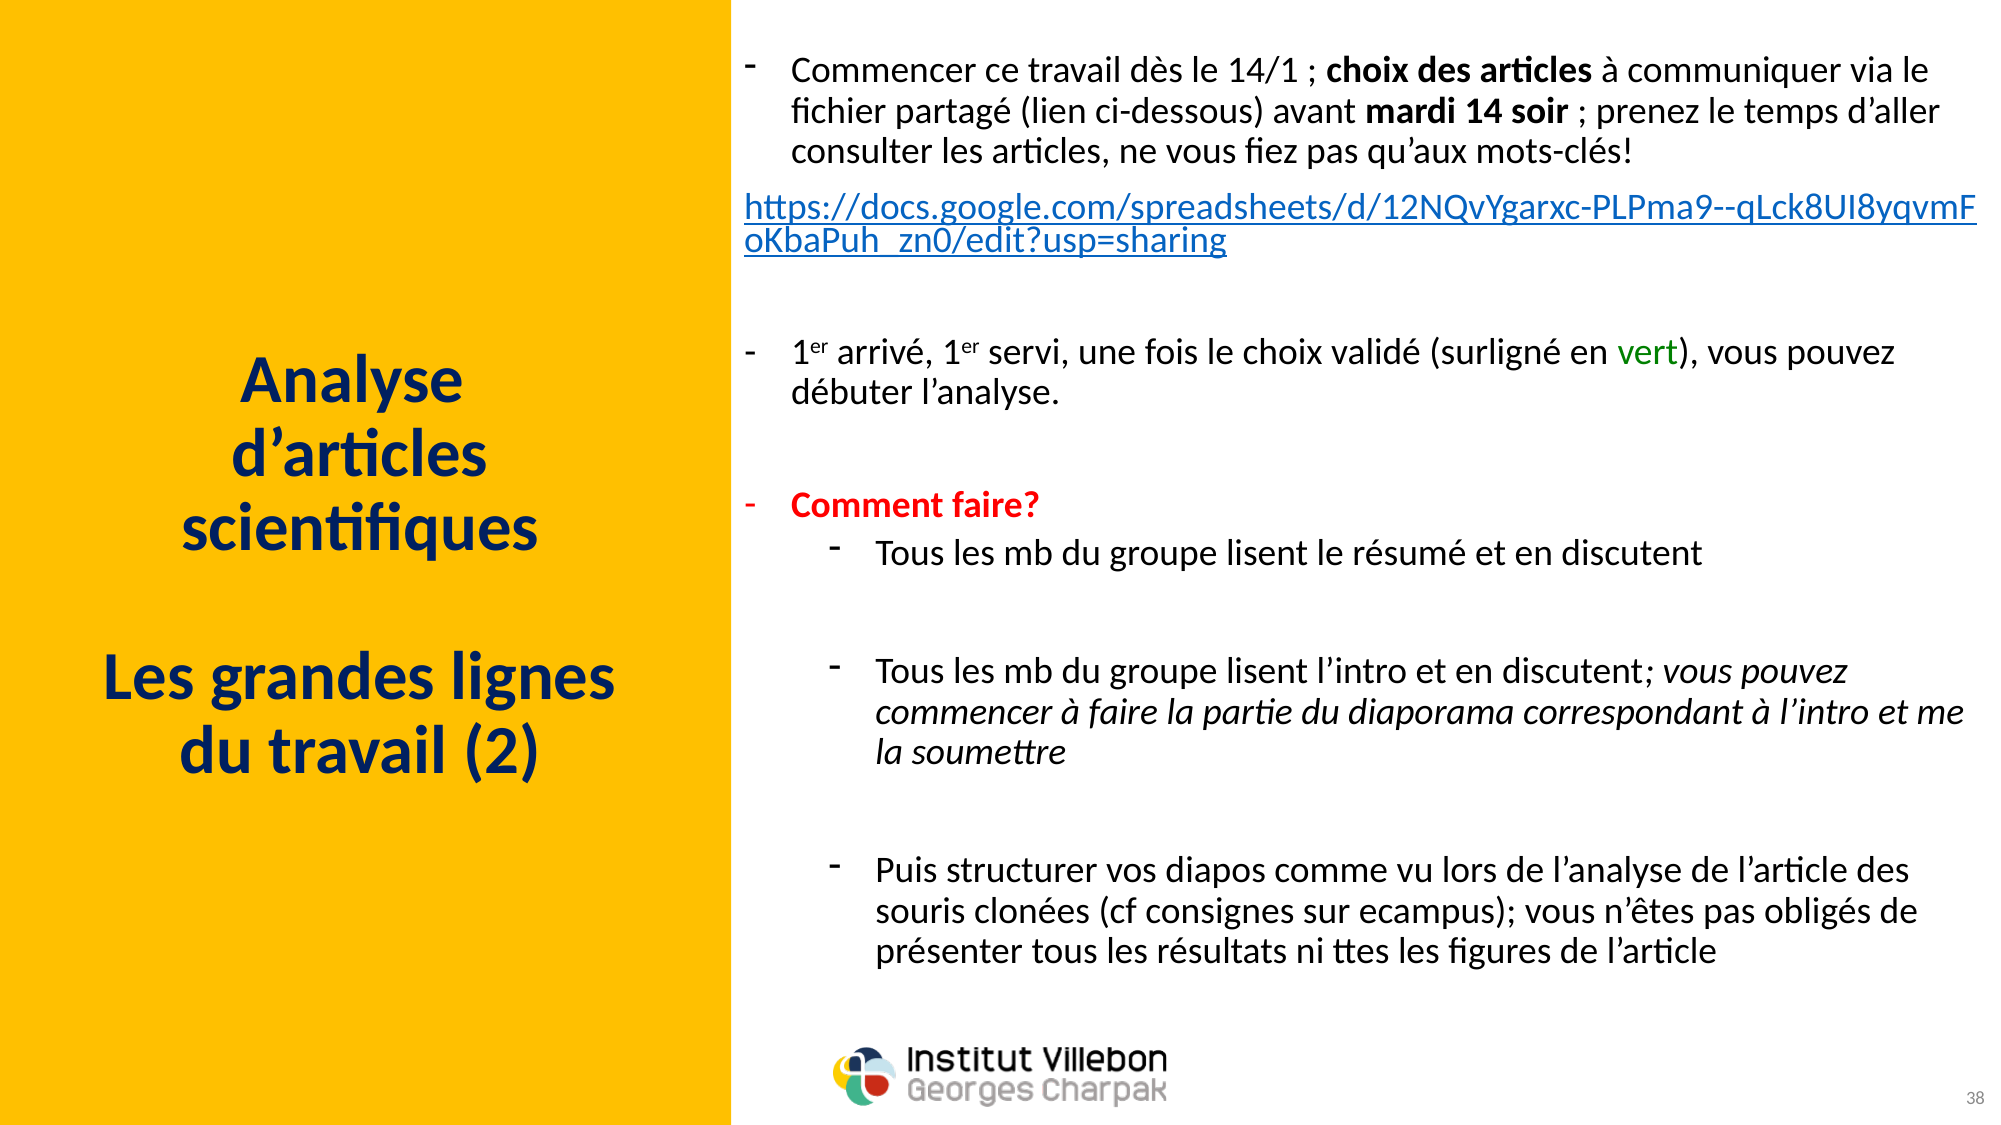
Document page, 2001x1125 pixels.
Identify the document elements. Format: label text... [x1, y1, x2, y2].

slide_number 38 [1550, 1066, 2000, 1125]
title Analyse d’articles scientifiques Les grandes lignes du travail (2) [56, 104, 665, 1028]
list Commencer ce travail dès le 14/1 ; choix des articles à communiquer via le fichier partagé (lien ci-dessous) avant mardi 14 soir ; prenez le temps d’aller consulter les articles, ne vous fiez pas qu’aux mots-clés! https://docs.google.com/spreadsheets/d/12NQvYgarxc-PLPma9--qLck8UI8yqvmFoKbaPuh_zn0/edit?usp=sharing 1er arrivé, 1er servi, une fois le choix validé (surligné en vert), vous pouvez débuter l’analyse. Comment faire? Tous les mb du groupe lisent le résumé et en discutent Tous les mb du groupe lisent l’intro et en discutent; vous pouvez commencer à faire la partie du diaporama correspondant à l’intro et me la soumettre Puis structurer vos diapos comme vu lors de l’analyse de l’article des souris clonées (cf consignes sur ecampus); vous n’êtes pas obligés de présenter tous les résultats ni ttes les figures de l’article [729, 43, 2000, 1125]
